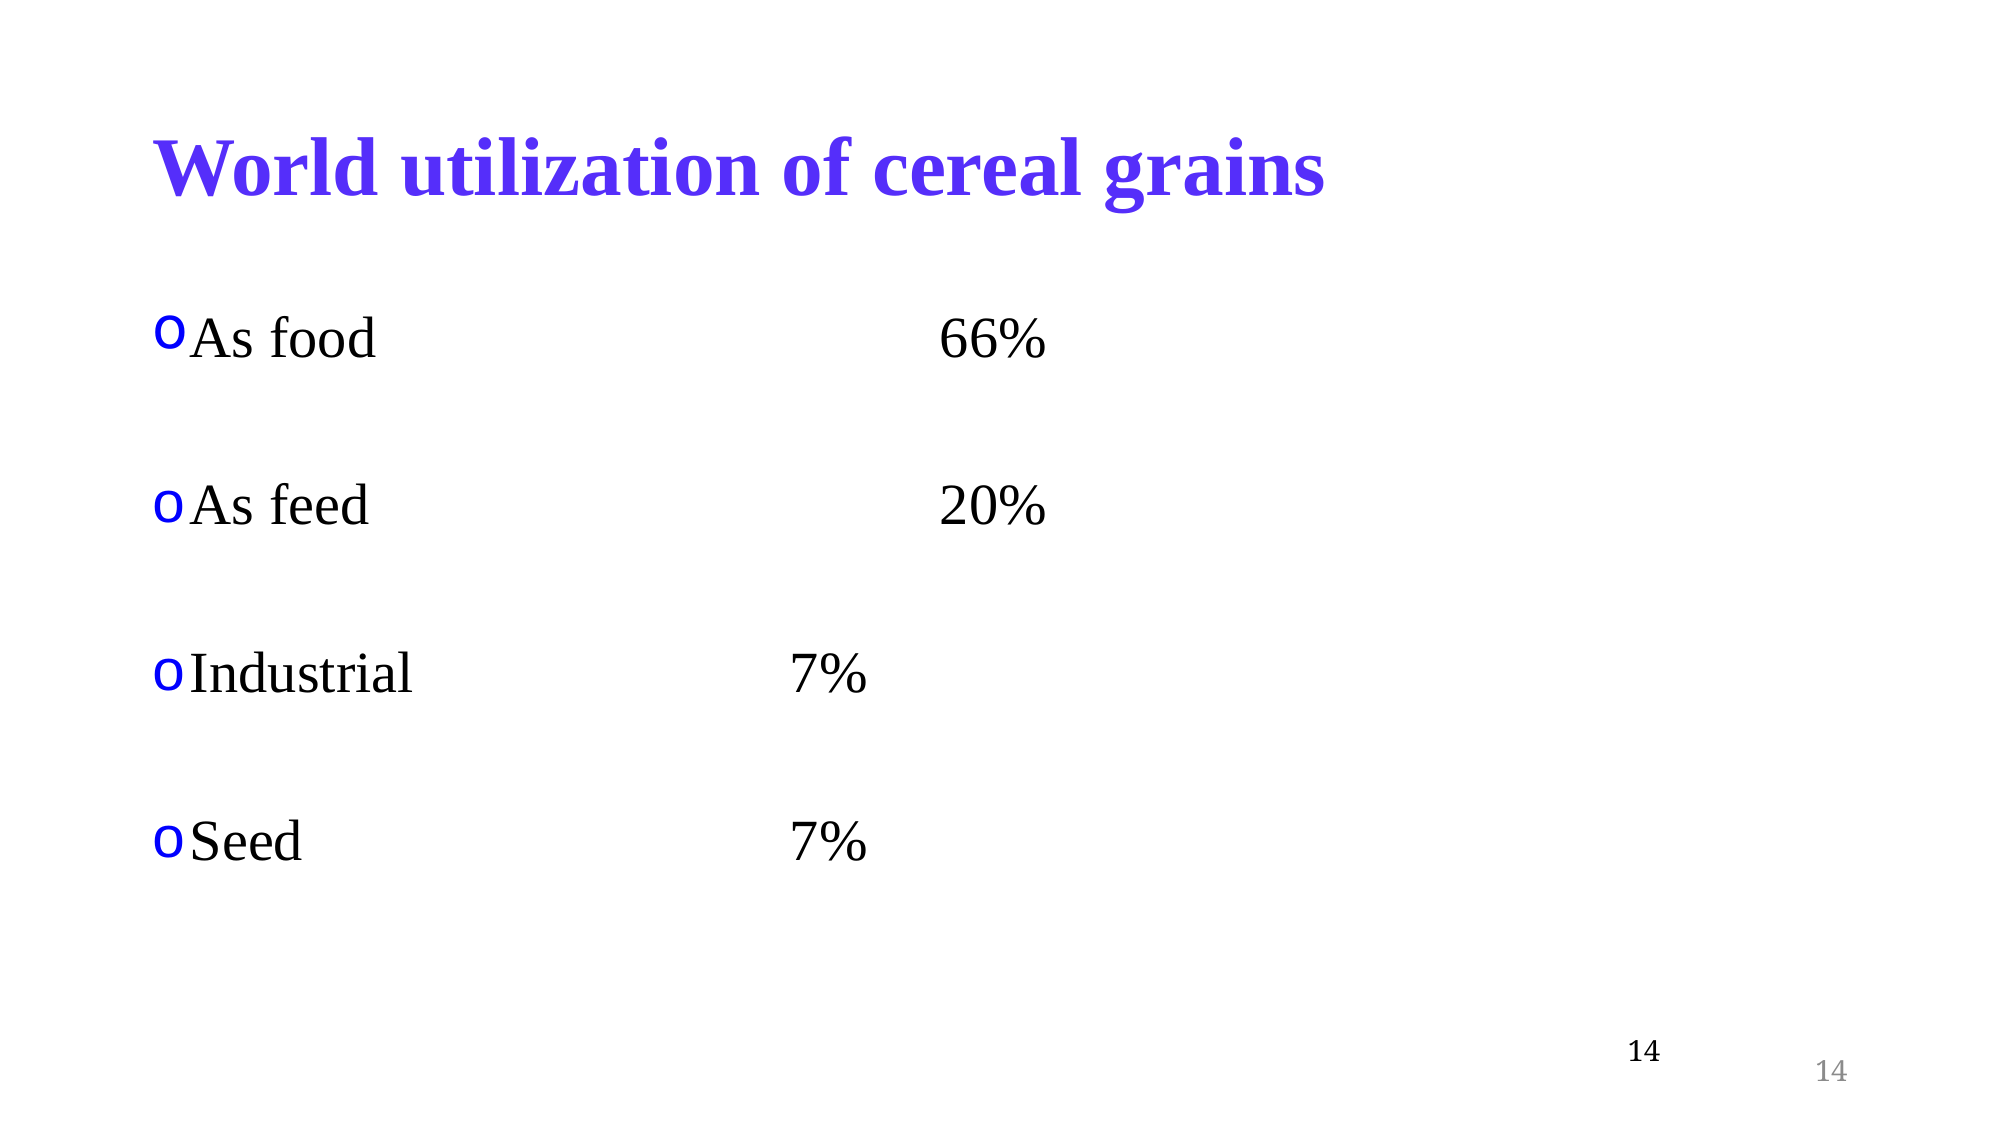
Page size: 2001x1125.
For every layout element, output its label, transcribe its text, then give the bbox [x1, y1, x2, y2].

text_box 14 [1325, 1024, 1675, 1103]
list As food 66% As feed 20% Industrial 7% Seed 7% [137, 299, 1863, 1014]
slide_number 14 [1675, 1042, 1863, 1103]
title World utilization of cereal grains [137, 59, 1863, 278]
